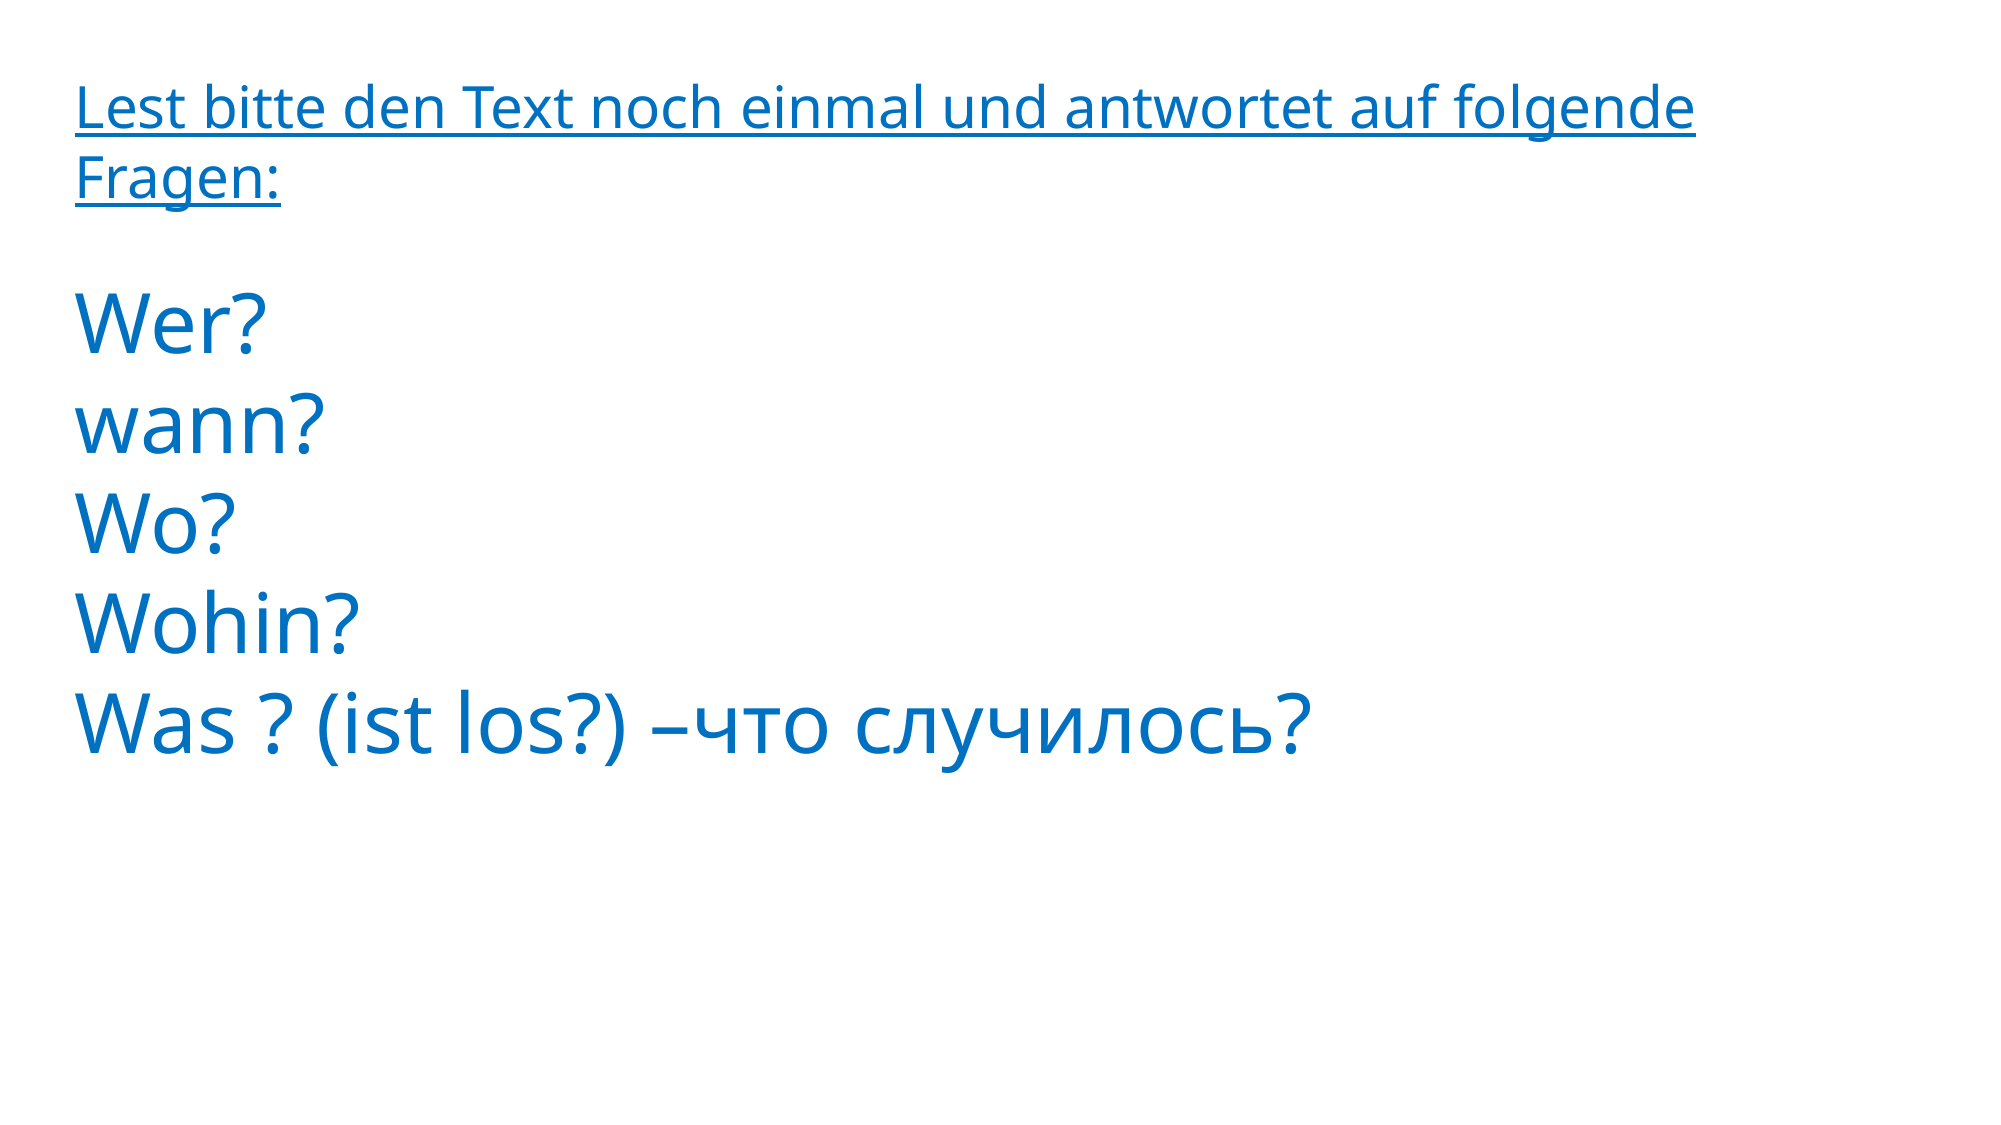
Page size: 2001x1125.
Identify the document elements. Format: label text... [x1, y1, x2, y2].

text_box Lest bitte den Text noch einmal und antwortet auf folgende Fragen: Wer? wann? Wo? Wohin? Was ? (ist los?) –что случилось? [60, 62, 1816, 778]
